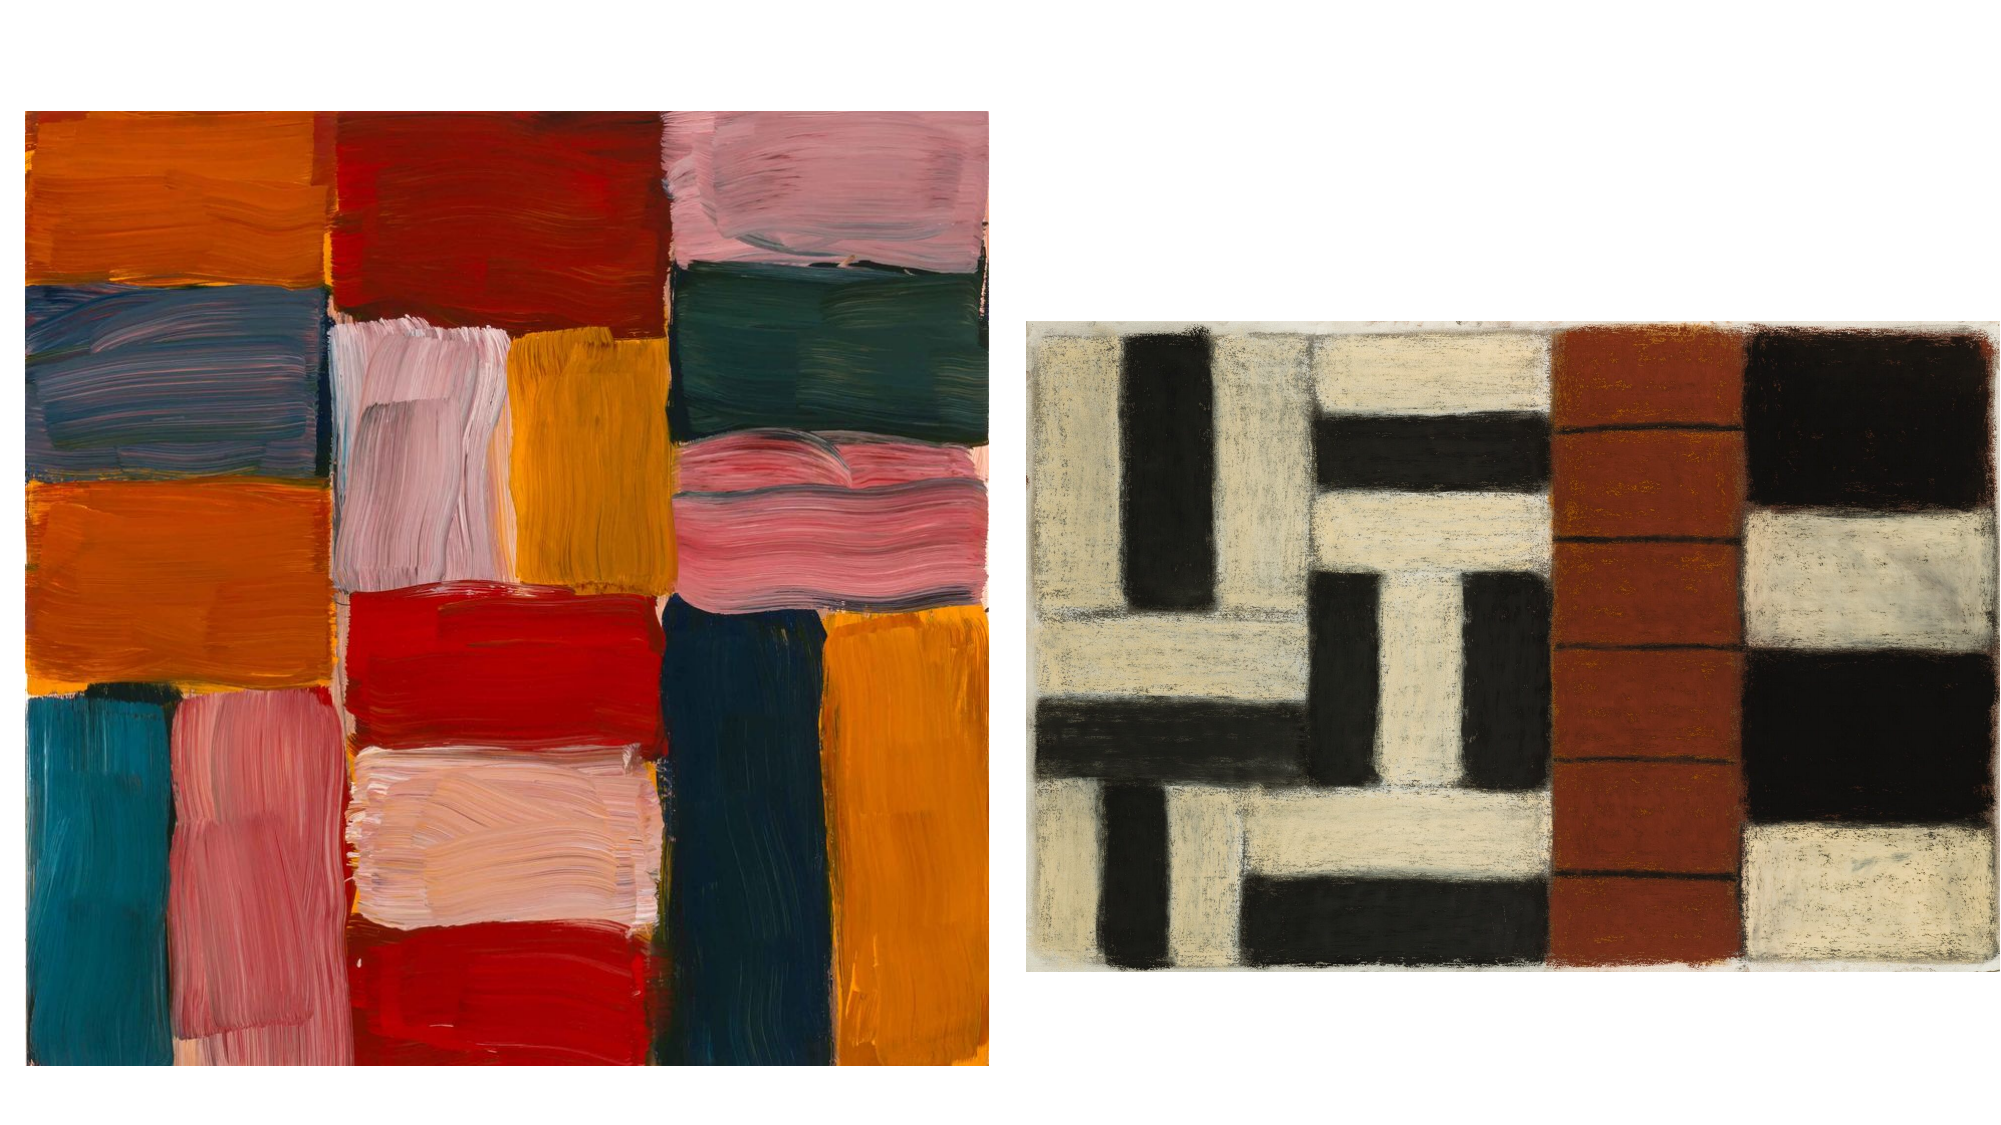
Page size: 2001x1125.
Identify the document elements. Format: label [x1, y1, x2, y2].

list [1026, 321, 2000, 972]
list [25, 111, 989, 1066]
